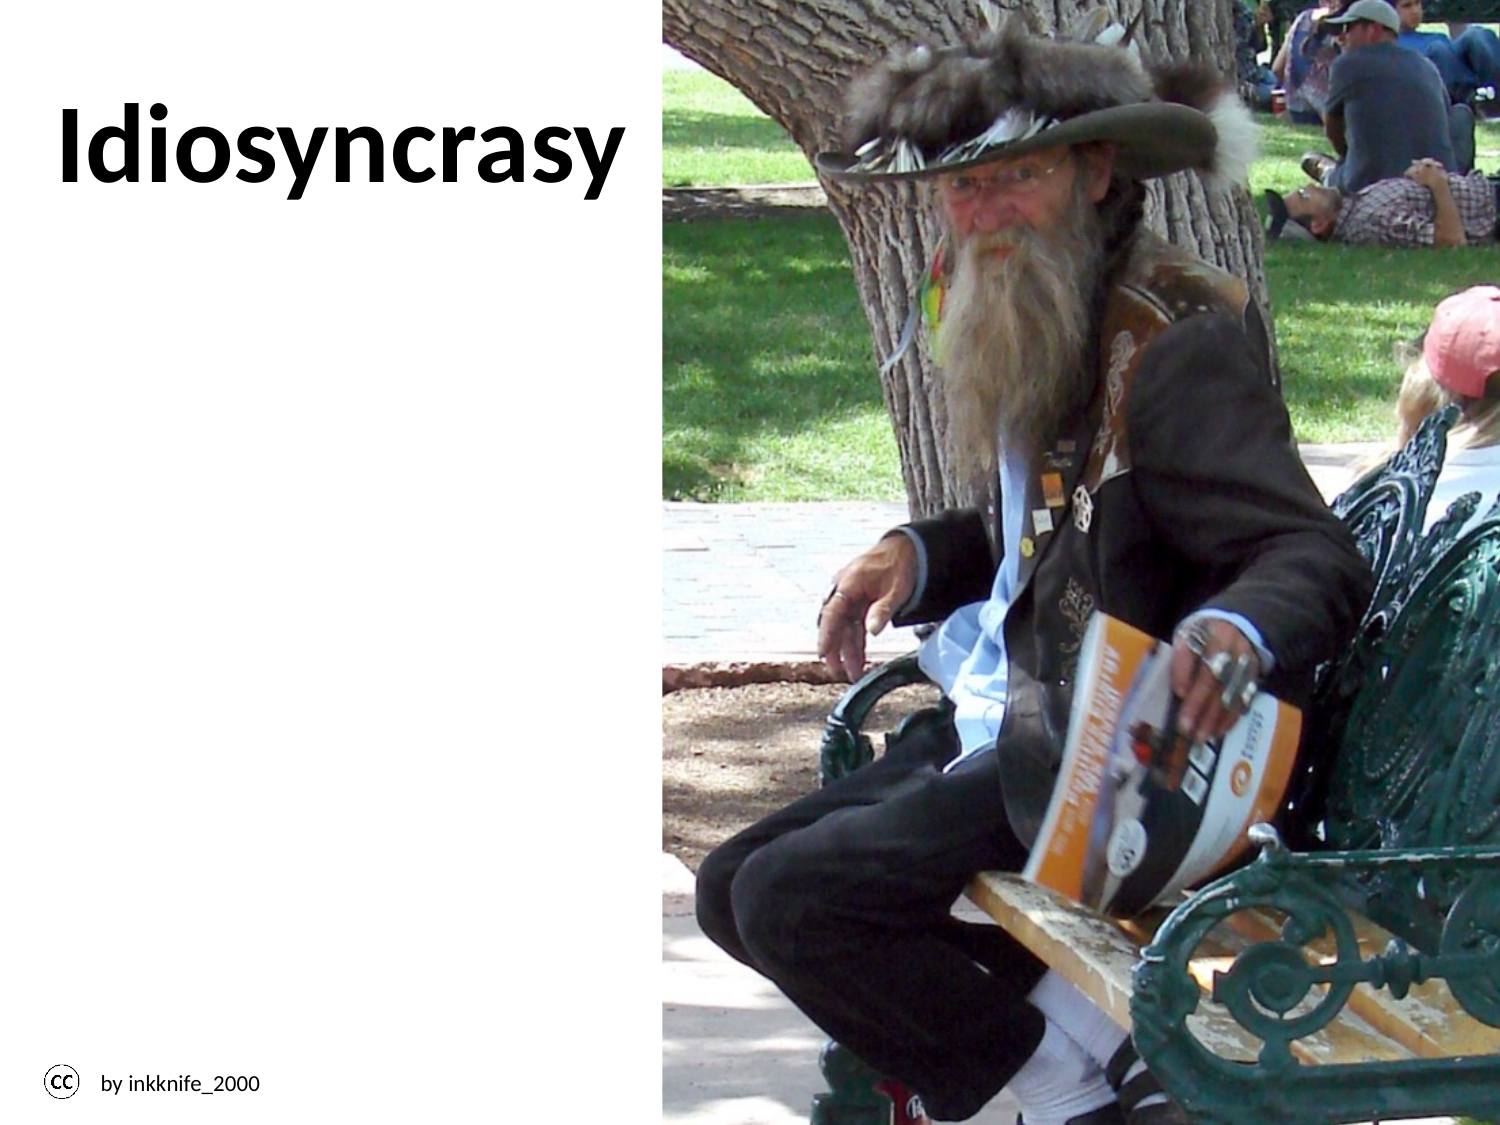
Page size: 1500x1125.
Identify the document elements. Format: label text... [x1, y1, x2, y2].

picture [662, 0, 1500, 1125]
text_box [37, 1060, 476, 1108]
text_box Idiosyncrasy [40, 62, 643, 213]
